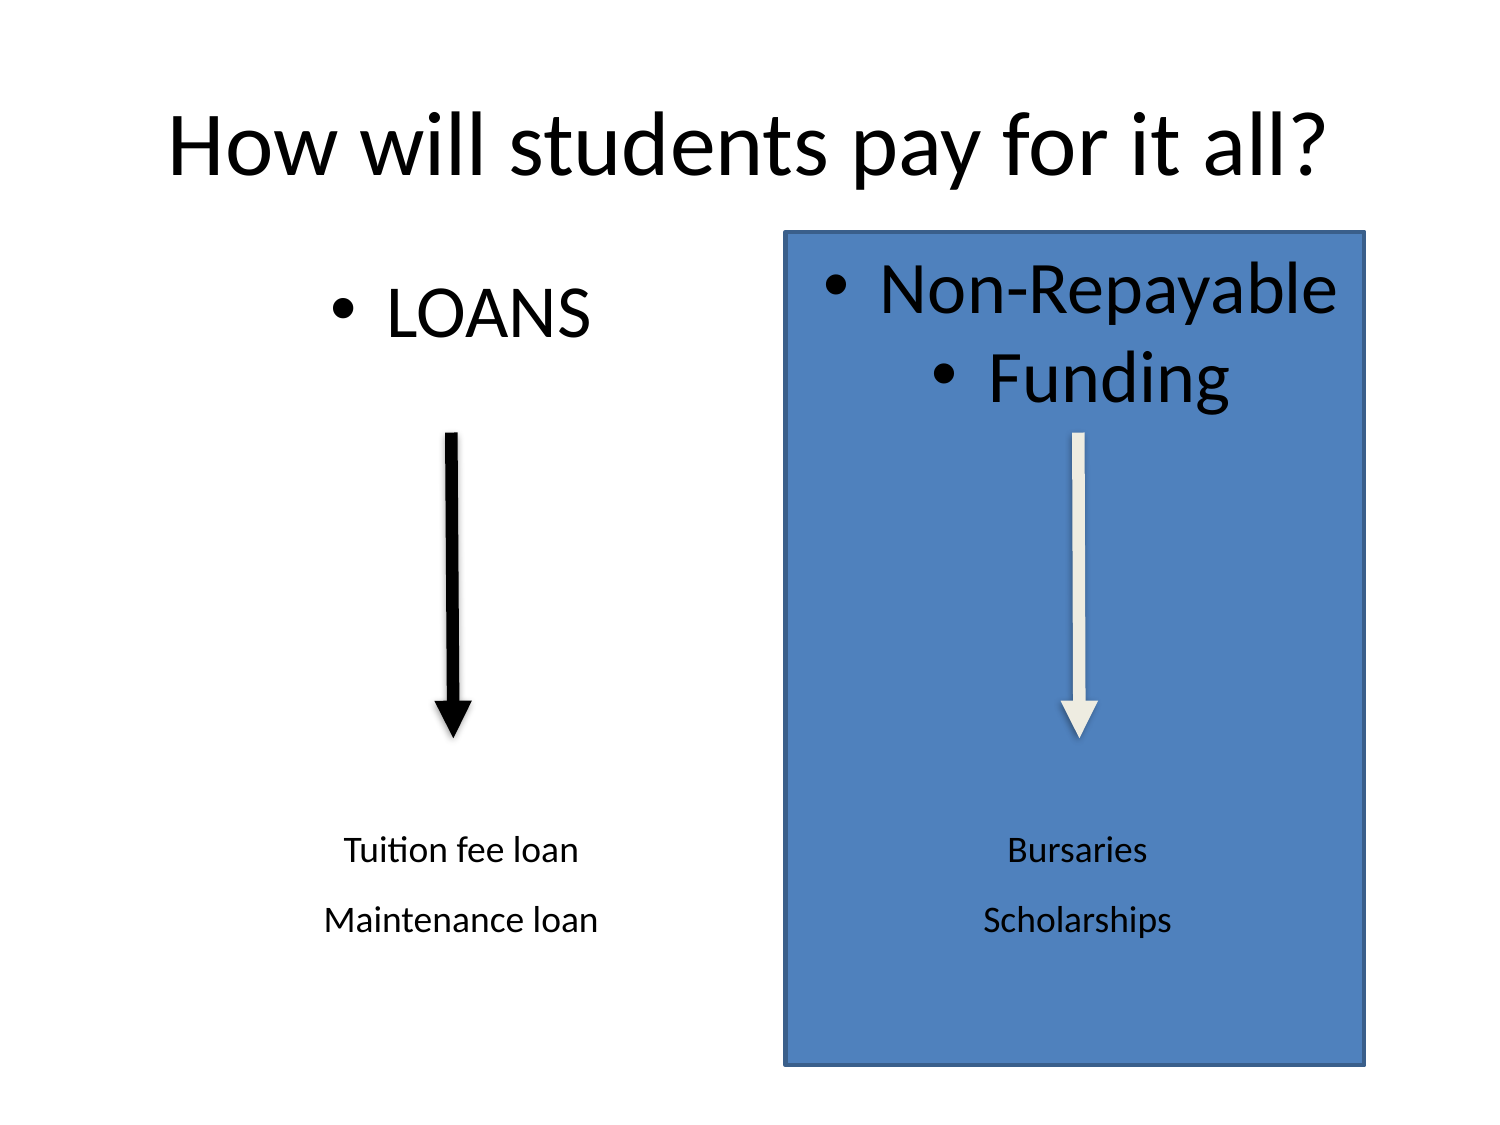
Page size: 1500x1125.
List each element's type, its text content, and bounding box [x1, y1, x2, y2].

list LOANS [164, 255, 759, 391]
title How will students pay for it all? [75, 45, 1425, 233]
text_box Tuition fee loan Maintenance loan [213, 817, 710, 948]
text_box [783, 233, 1366, 1067]
list Non-Repayable Funding [784, 231, 1379, 426]
text_box Bursaries Scholarships [829, 817, 1326, 948]
